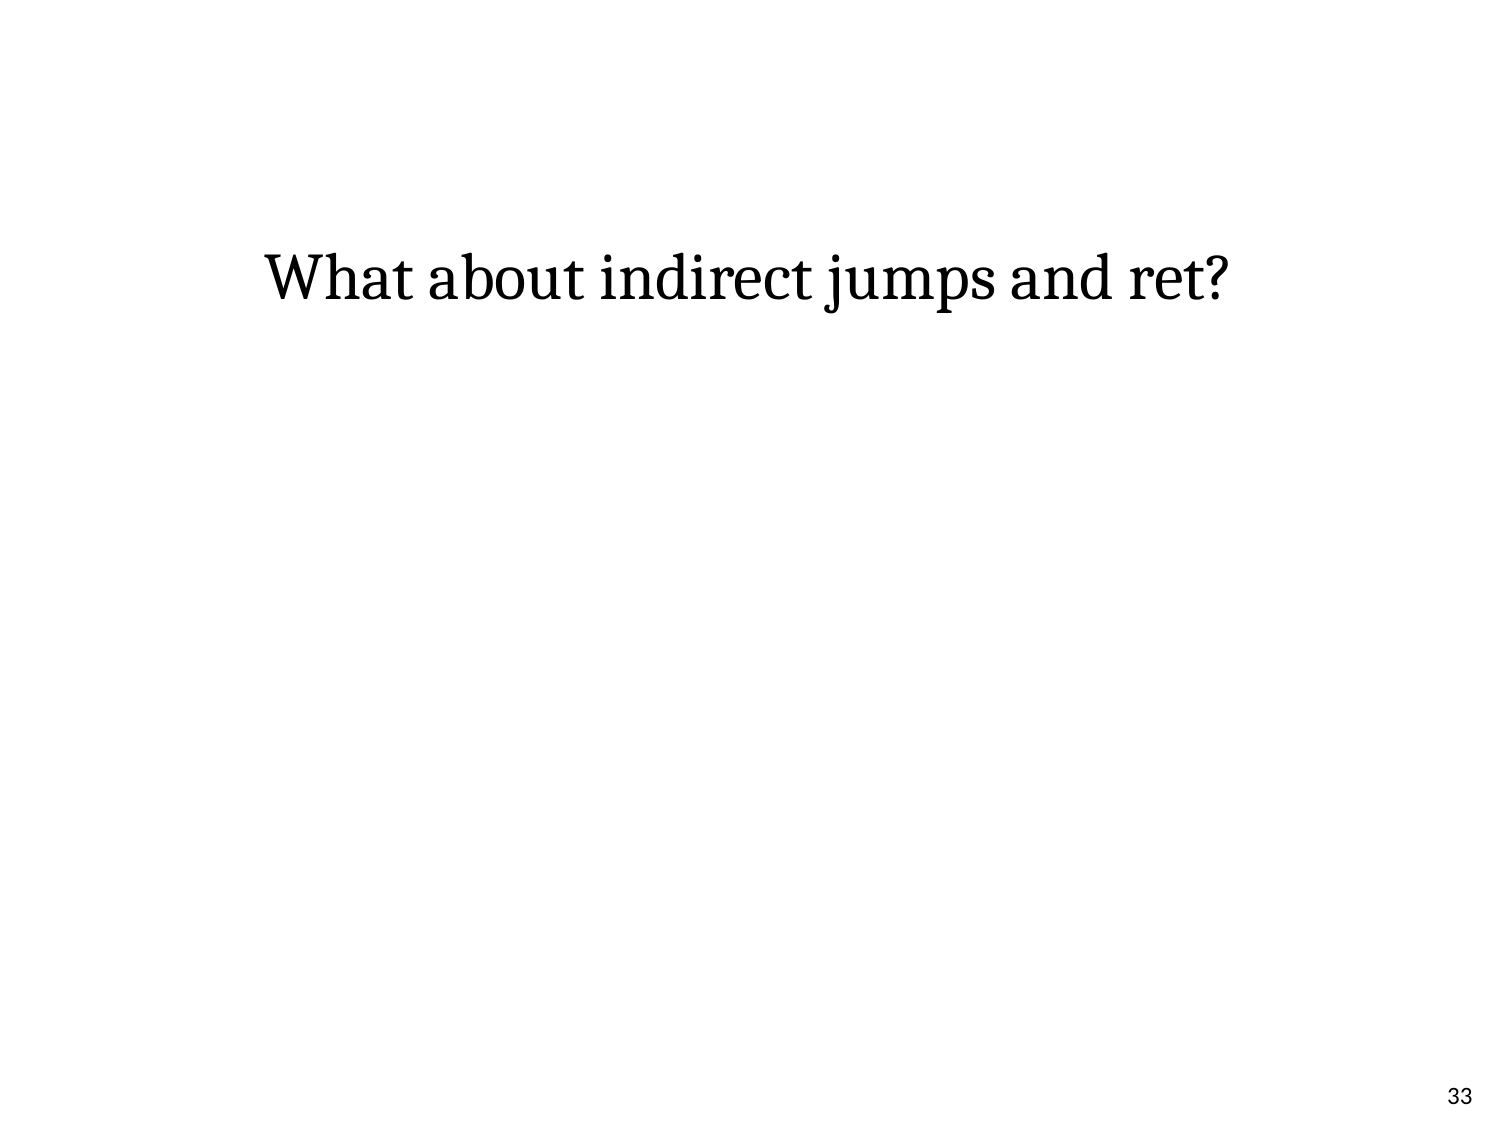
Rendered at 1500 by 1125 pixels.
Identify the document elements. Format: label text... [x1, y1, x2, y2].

slide_number 33 [1137, 1065, 1488, 1125]
list What about indirect jumps and ret? [75, 224, 1425, 1005]
